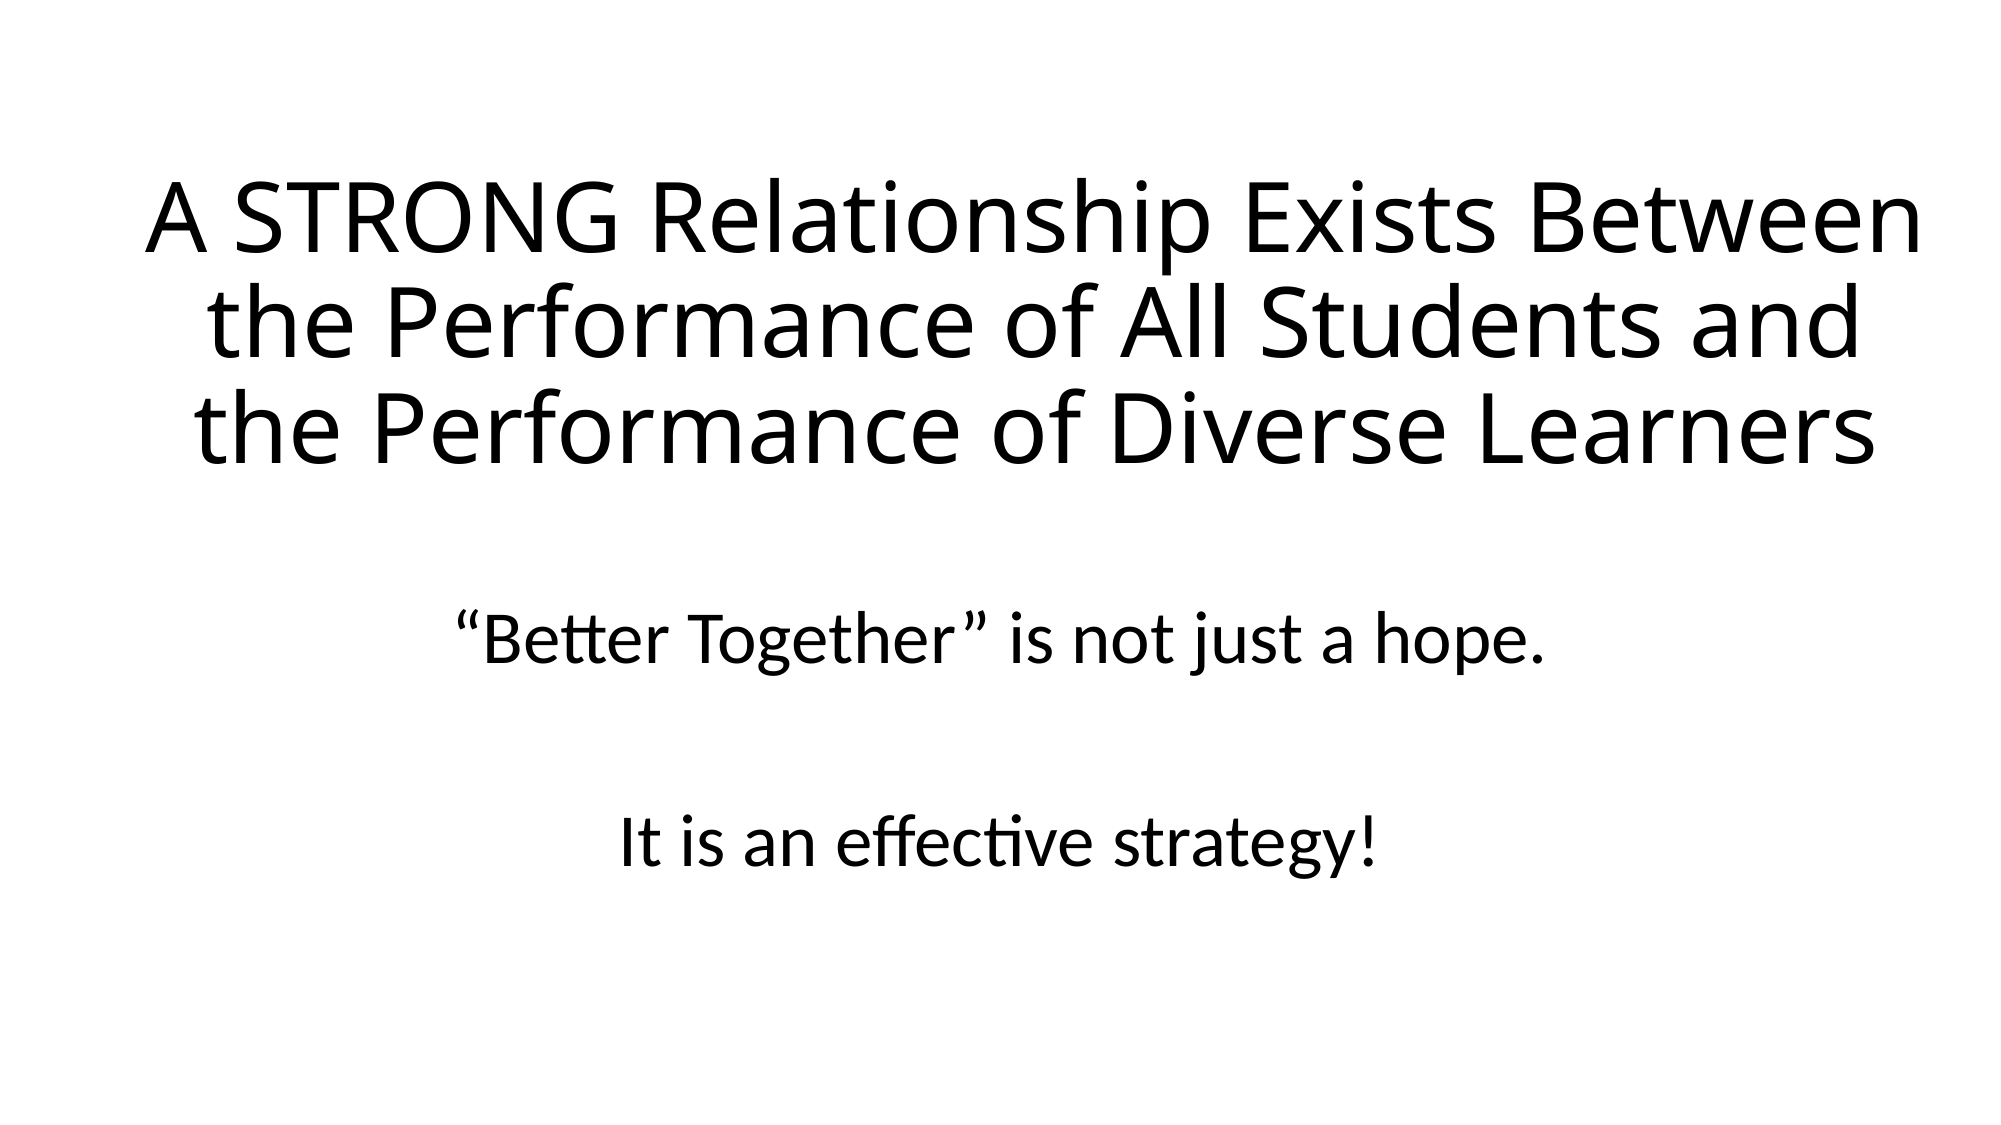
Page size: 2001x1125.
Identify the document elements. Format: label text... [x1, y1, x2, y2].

subtitle “Better Together” is not just a hope. It is an effective strategy! [249, 590, 1750, 1047]
title A STRONG Relationship Exists Between the Performance of All Students and the Performance of Diverse Learners [128, 90, 1943, 492]
